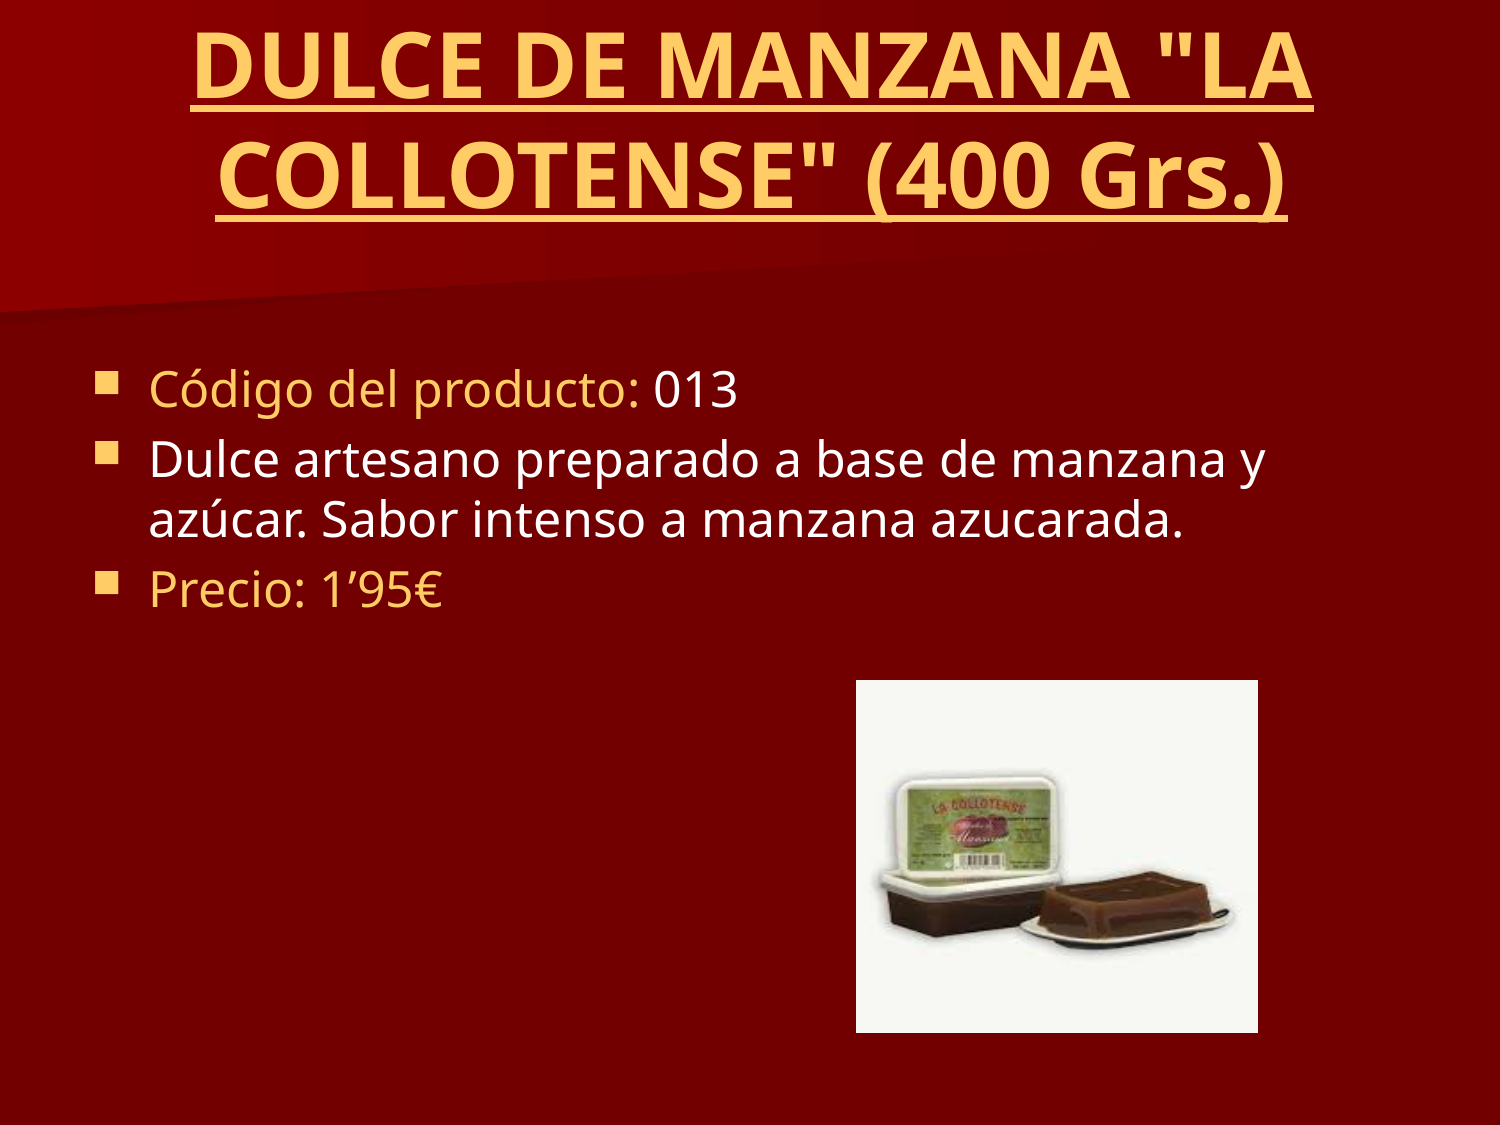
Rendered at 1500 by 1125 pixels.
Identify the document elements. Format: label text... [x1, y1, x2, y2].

list Código del producto: 013 Dulce artesano preparado a base de manzana y azúcar. Sabor intenso a manzana azucarada. Precio: 1’95€ [76, 349, 1428, 1088]
title DULCE DE MANZANA "LA COLLOTENSE" (400 Grs.) [76, 77, 1428, 266]
picture [855, 680, 1258, 1033]
